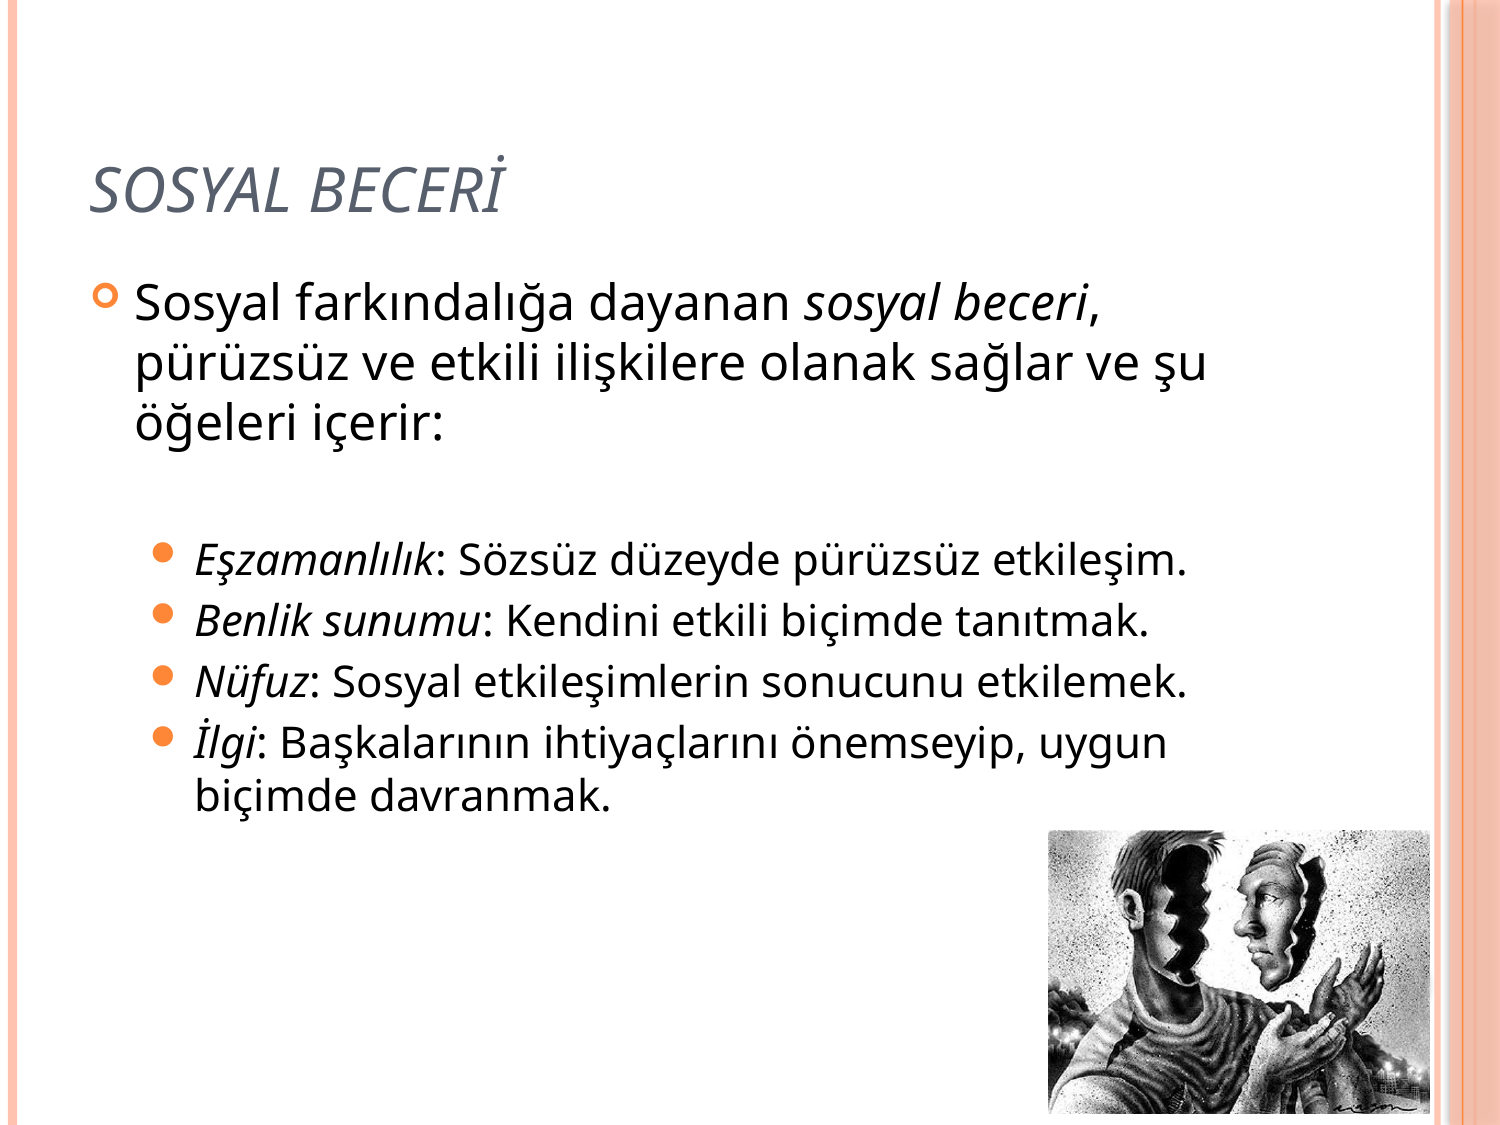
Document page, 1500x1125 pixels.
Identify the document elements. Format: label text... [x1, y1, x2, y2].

picture [1048, 829, 1431, 1115]
title sosyal beceri [75, 45, 1300, 233]
list Sosyal farkındalığa dayanan sosyal beceri, pürüzsüz ve etkili ilişkilere olanak sağlar ve şu öğeleri içerir: Eşzamanlılık: Sözsüz düzeyde pürüzsüz etkileşim. Benlik sunumu: Kendini etkili biçimde tanıtmak. Nüfuz: Sosyal etkileşimlerin sonucunu etkilemek. İlgi: Başkalarının ihtiyaçlarını önemseyip, uygun biçimde davranmak. [75, 262, 1300, 1062]
